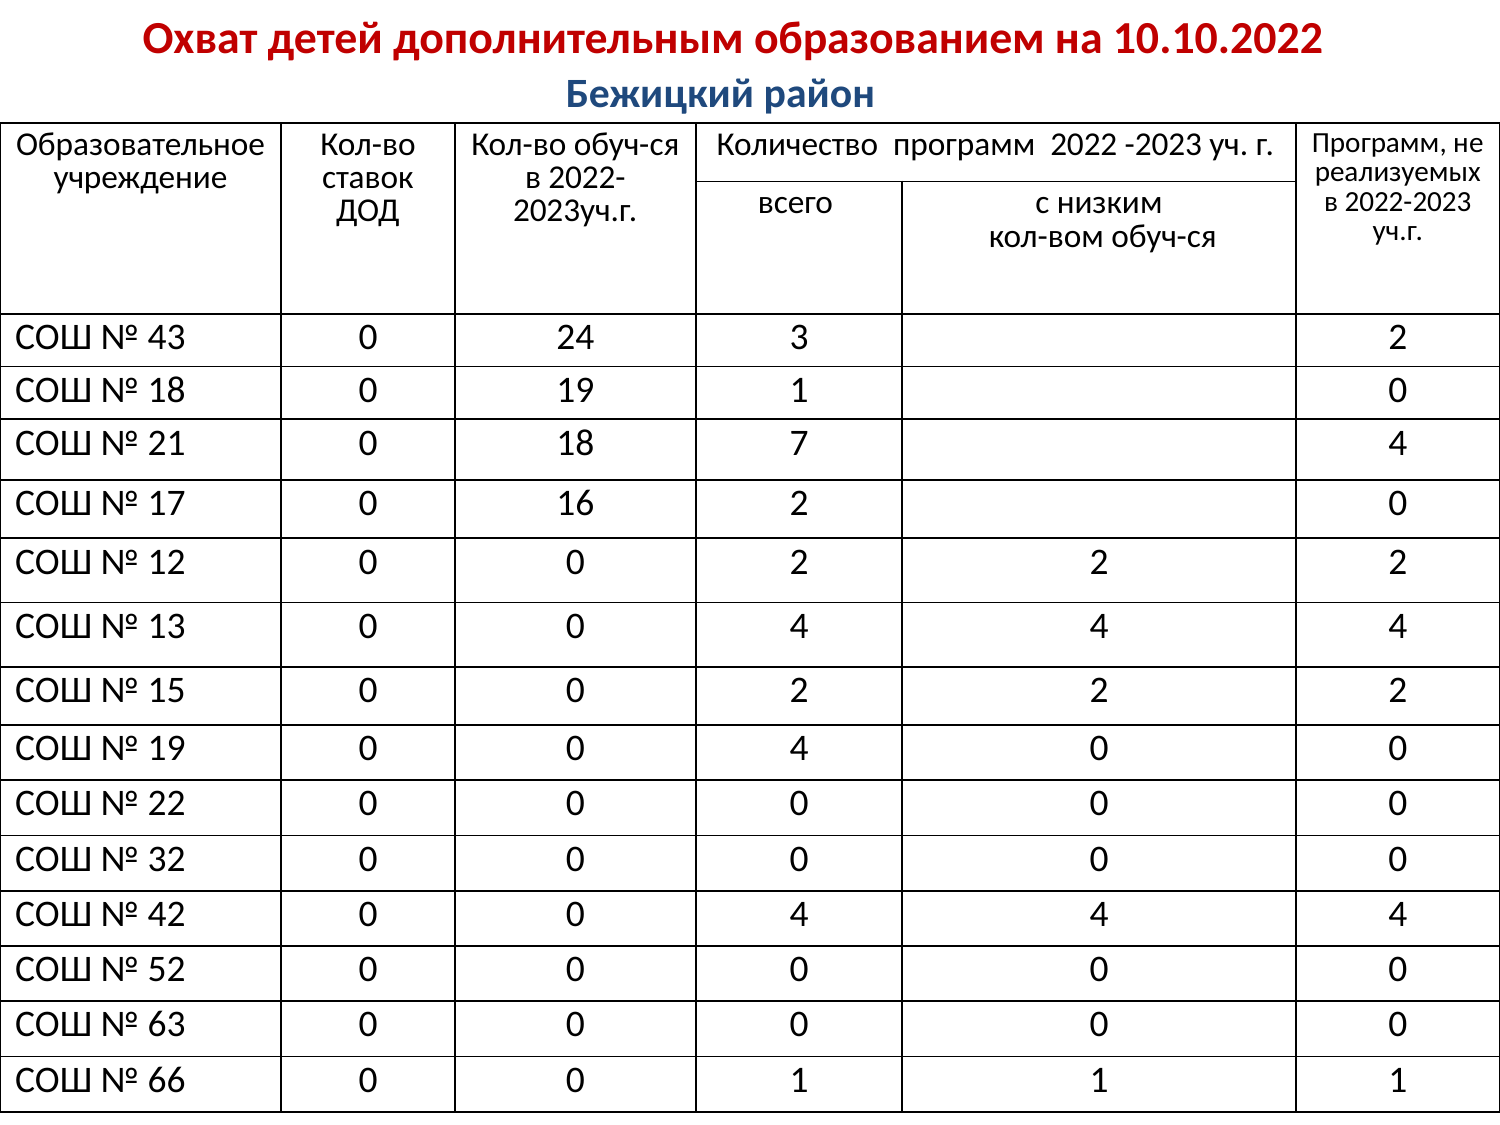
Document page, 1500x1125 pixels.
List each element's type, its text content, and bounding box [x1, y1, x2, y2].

table_cell 0 [1297, 367, 1499, 418]
table_cell 0 [1297, 947, 1499, 1000]
table_cell 2 [903, 668, 1295, 724]
table_cell СОШ № 18 [1, 367, 280, 418]
table_cell 4 [903, 892, 1295, 945]
table_cell 3 [697, 315, 901, 366]
table_cell [903, 481, 1295, 537]
table_cell 2 [697, 481, 901, 537]
table_cell 4 [1297, 892, 1499, 945]
table_cell 1 [903, 1057, 1295, 1111]
table_cell СОШ № 42 [1, 892, 280, 945]
table_cell СОШ № 17 [1, 481, 280, 537]
table_cell всего [697, 182, 901, 313]
table_cell 18 [456, 420, 695, 479]
table_cell 0 [903, 781, 1295, 835]
table_cell 0 [903, 836, 1295, 890]
table_cell 0 [903, 726, 1295, 779]
table_cell 0 [456, 603, 695, 666]
table_cell 0 [282, 892, 454, 945]
table_cell 0 [1297, 726, 1499, 779]
table_cell 0 [282, 668, 454, 724]
table_cell 0 [282, 726, 454, 779]
text_box Бежицкий район [492, 70, 950, 124]
table_cell 0 [456, 947, 695, 1000]
table_cell 4 [697, 892, 901, 945]
table_cell 0 [282, 781, 454, 835]
table_cell 0 [282, 1002, 454, 1056]
table_cell [903, 420, 1295, 479]
table_cell [903, 315, 1295, 366]
table_cell СОШ № 13 [1, 603, 280, 666]
table_cell 0 [282, 315, 454, 366]
table_header Кол-во обуч-ся в 2022-2023уч.г. [456, 124, 695, 313]
table_cell 0 [282, 481, 454, 537]
text_box Охват детей дополнительным образованием на 10.10.2022 [0, 0, 1477, 70]
table_cell 0 [1297, 836, 1499, 890]
table_cell 0 [456, 539, 695, 602]
table_cell 0 [903, 947, 1295, 1000]
table_cell СОШ № 22 [1, 781, 280, 835]
table_cell 1 [697, 1057, 901, 1111]
table_cell 16 [456, 481, 695, 537]
table_cell 0 [282, 1057, 454, 1111]
table_cell 0 [1297, 1002, 1499, 1056]
table_cell 4 [903, 603, 1295, 666]
table_cell 2 [697, 668, 901, 724]
table_cell 0 [456, 726, 695, 779]
table_cell 0 [1297, 781, 1499, 835]
table_cell 0 [282, 420, 454, 479]
table_cell 0 [456, 781, 695, 835]
table_header Количество программ 2022 -2023 уч. г. [697, 124, 1295, 181]
table_cell 4 [1297, 603, 1499, 666]
table_cell 0 [697, 781, 901, 835]
table_cell 4 [697, 603, 901, 666]
table_cell 0 [1297, 481, 1499, 537]
table_cell 0 [456, 668, 695, 724]
table_cell СОШ № 63 [1, 1002, 280, 1056]
table_cell 1 [697, 367, 901, 418]
table_cell 0 [697, 947, 901, 1000]
table_cell 7 [697, 420, 901, 479]
table_cell 0 [282, 603, 454, 666]
table_header Программ, не реализуемых в 2022-2023 уч.г. [1297, 124, 1499, 313]
table_cell 2 [1297, 315, 1499, 366]
table_cell 4 [697, 726, 901, 779]
table_cell 2 [697, 539, 901, 602]
table_cell 19 [456, 367, 695, 418]
table_cell СОШ № 21 [1, 420, 280, 479]
table_cell с низким кол-вом обуч-ся [903, 182, 1295, 313]
table_cell 0 [456, 1002, 695, 1056]
table_header Кол-во ставок ДОД [282, 124, 454, 313]
table_cell 2 [1297, 539, 1499, 602]
table_cell 0 [282, 836, 454, 890]
table_cell СОШ № 66 [1, 1057, 280, 1111]
table_cell 4 [1297, 420, 1499, 479]
table_cell 0 [456, 836, 695, 890]
table_cell СОШ № 12 [1, 539, 280, 602]
table_cell 1 [1297, 1057, 1499, 1111]
table_cell 0 [282, 367, 454, 418]
table_cell 0 [903, 1002, 1295, 1056]
table_cell СОШ № 19 [1, 726, 280, 779]
table_cell 2 [903, 539, 1295, 602]
table_cell 0 [282, 947, 454, 1000]
table_cell 0 [282, 539, 454, 602]
table_cell 24 [456, 315, 695, 366]
table_cell СОШ № 43 [1, 315, 280, 366]
table_cell 0 [456, 892, 695, 945]
table_header Образовательное учреждение [1, 124, 280, 313]
table_cell [903, 367, 1295, 418]
table_cell 0 [697, 836, 901, 890]
table_cell 0 [456, 1057, 695, 1111]
table_cell СОШ № 52 [1, 947, 280, 1000]
table_cell СОШ № 15 [1, 668, 280, 724]
table_cell 2 [1297, 668, 1499, 724]
table_cell СОШ № 32 [1, 836, 280, 890]
table_cell 0 [697, 1002, 901, 1056]
